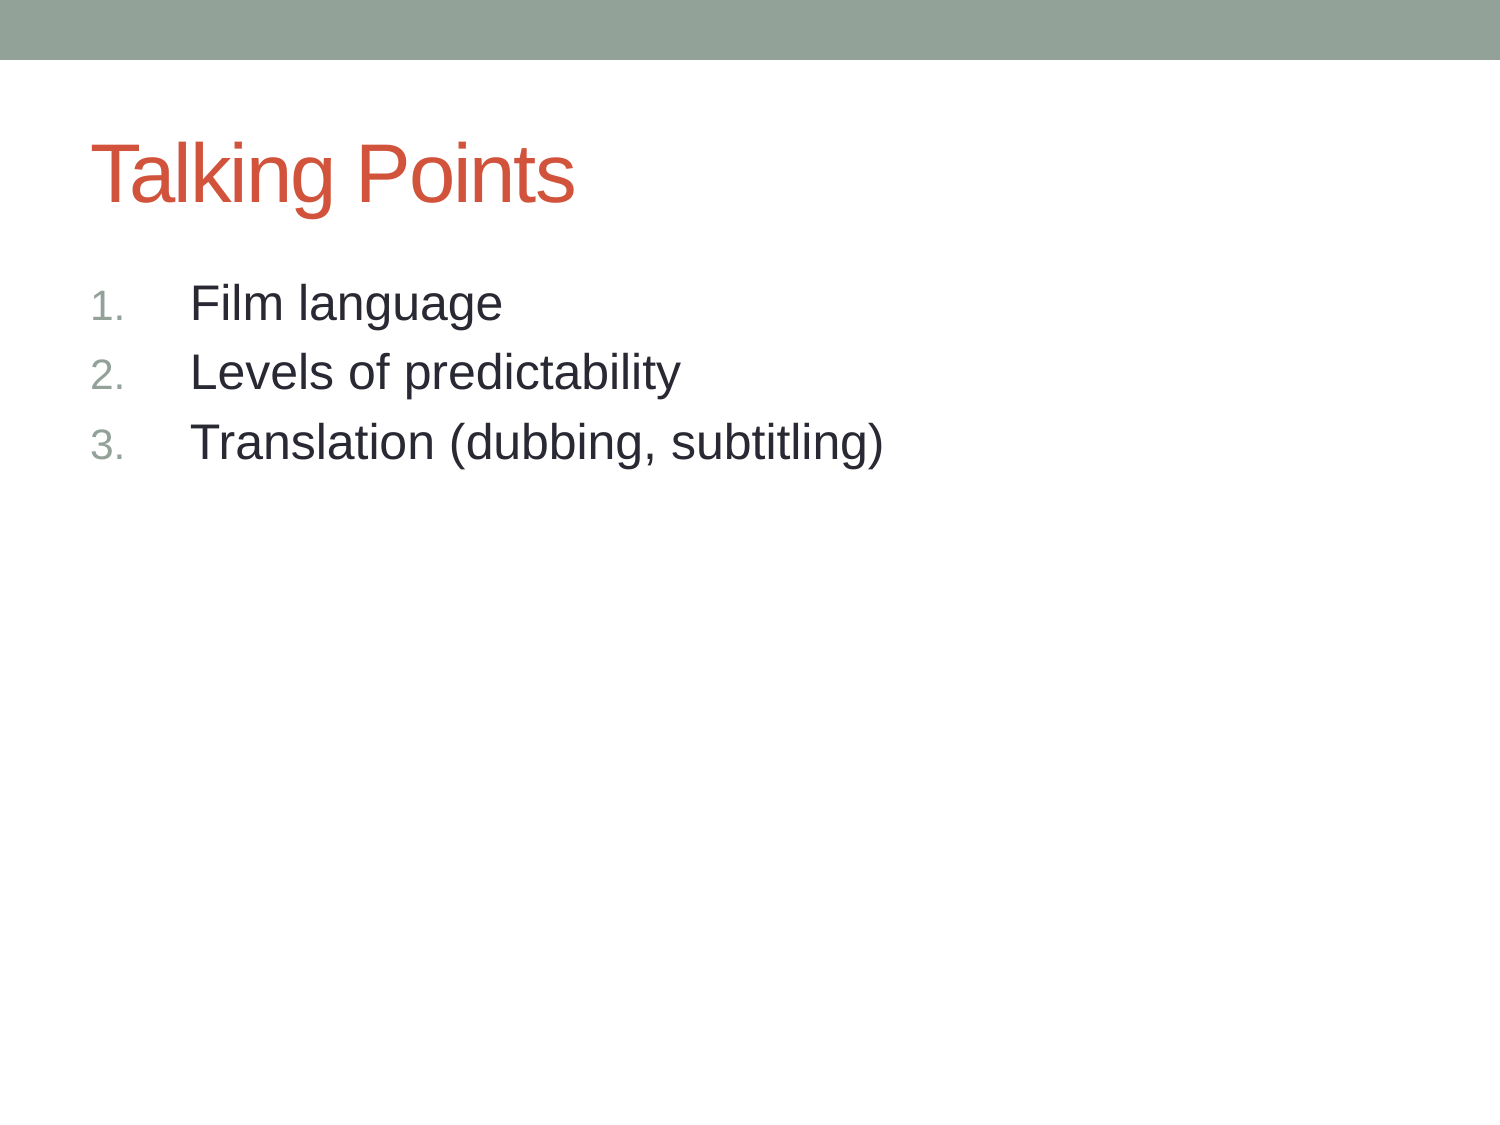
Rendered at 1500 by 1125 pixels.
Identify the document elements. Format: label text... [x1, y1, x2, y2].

title Talking Points [75, 87, 1425, 250]
list Film language Levels of predictability Translation (dubbing, subtitling) [75, 262, 1425, 1063]
